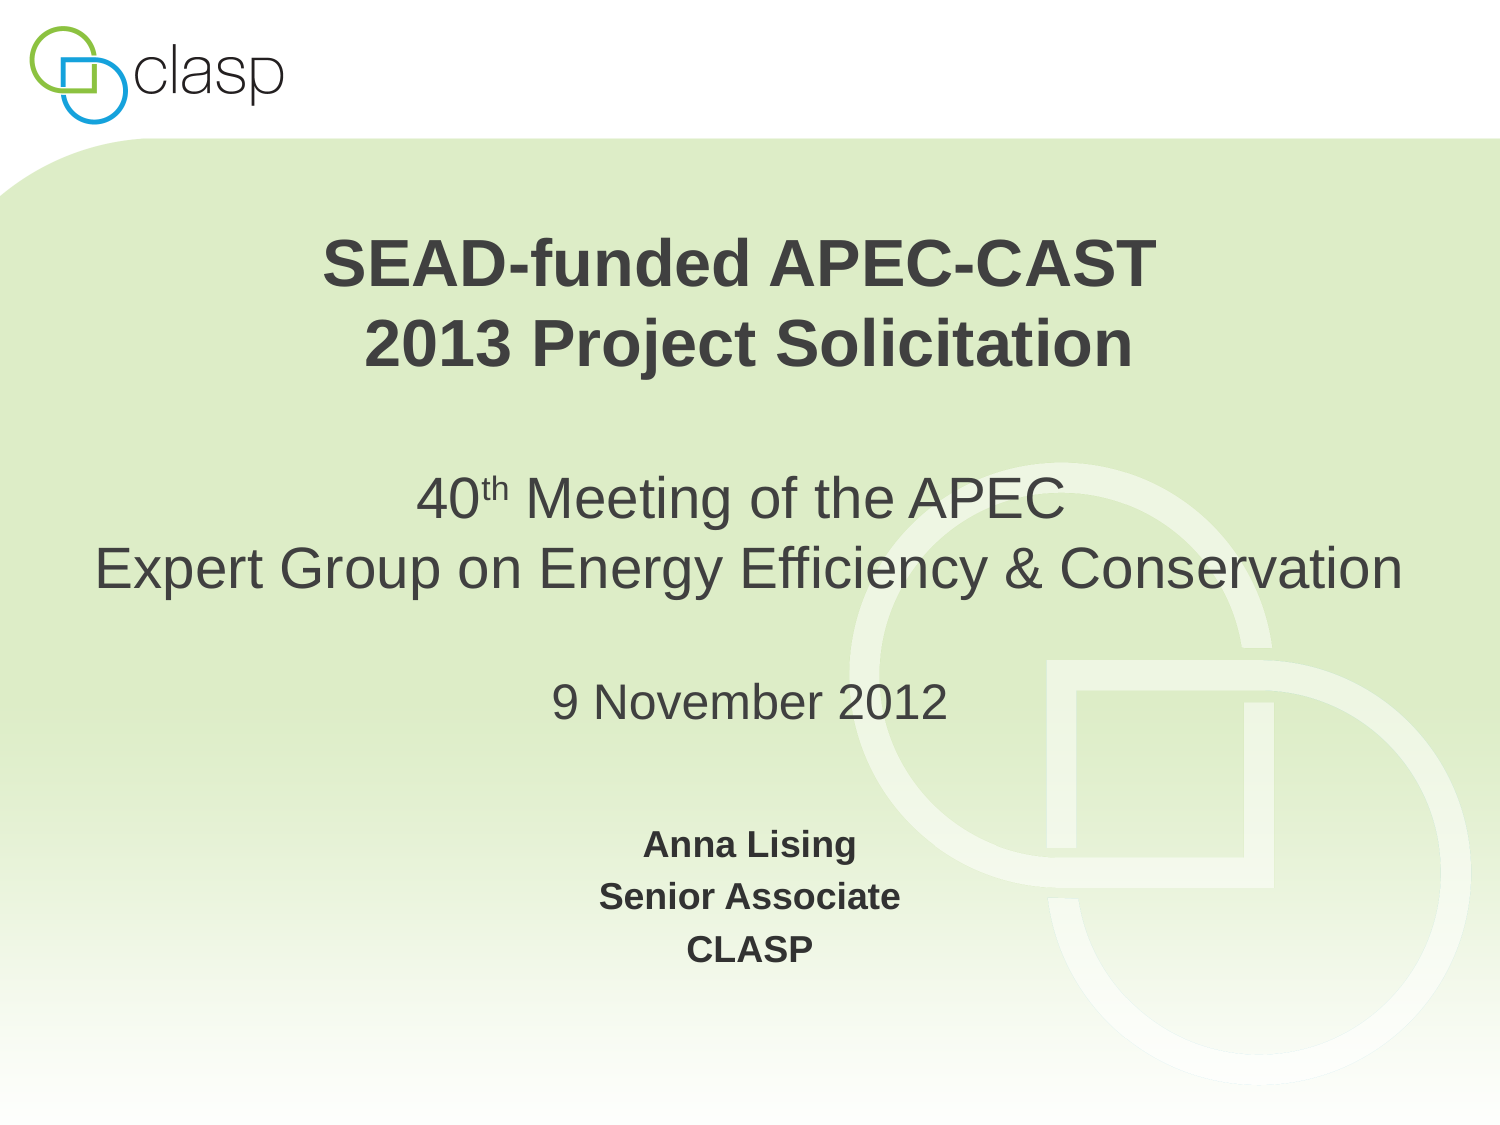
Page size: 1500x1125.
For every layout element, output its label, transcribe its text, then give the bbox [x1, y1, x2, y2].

title SEAD-funded APEC-CAST 2013 Project Solicitation 40th Meeting of the APEC Expert Group on Energy Efficiency & Conservation 9 November 2012 [74, 212, 1426, 751]
picture [0, 0, 1500, 1125]
subtitle Anna Lising Senior Associate CLASP [74, 812, 1426, 1076]
